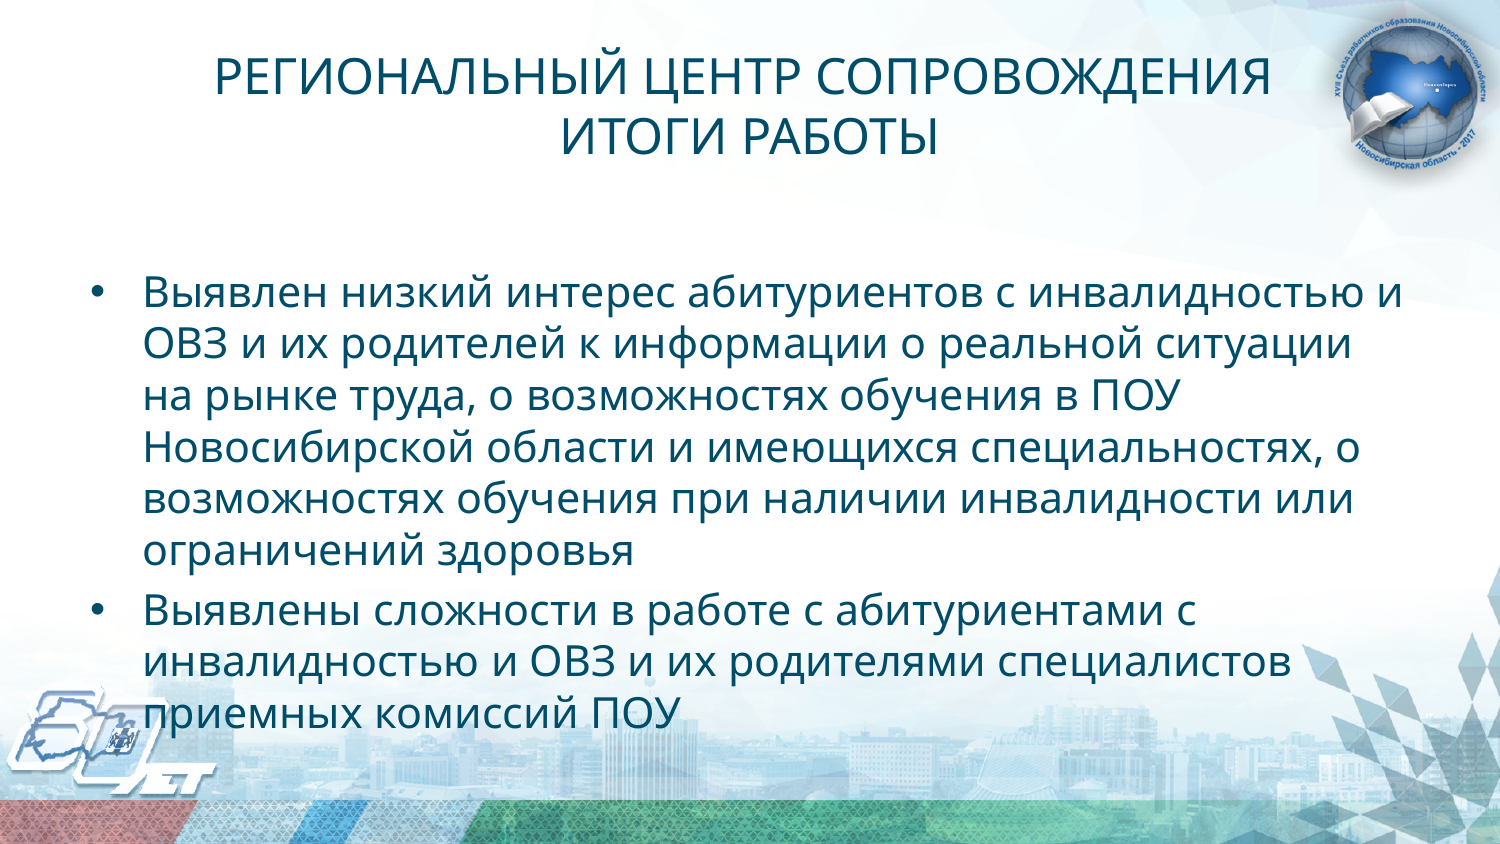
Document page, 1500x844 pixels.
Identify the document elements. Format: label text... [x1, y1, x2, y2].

title РЕГИОНАЛЬНЫЙ ЦЕНТР СОПРОВОЖДЕНИЯ ИТОГИ РАБОТЫ [75, 33, 1425, 175]
picture [0, 0, 1500, 844]
list Выявлен низкий интерес абитуриентов с инвалидностью и ОВЗ и их родителей к информации о реальной ситуации на рынке труда, о возможностях обучения в ПОУ Новосибирской области и имеющихся специальностях, о возможностях обучения при наличии инвалидности или ограничений здоровья Выявлены сложности в работе с абитуриентами с инвалидностью и ОВЗ и их родителями специалистов приемных комиссий ПОУ [75, 196, 1425, 754]
